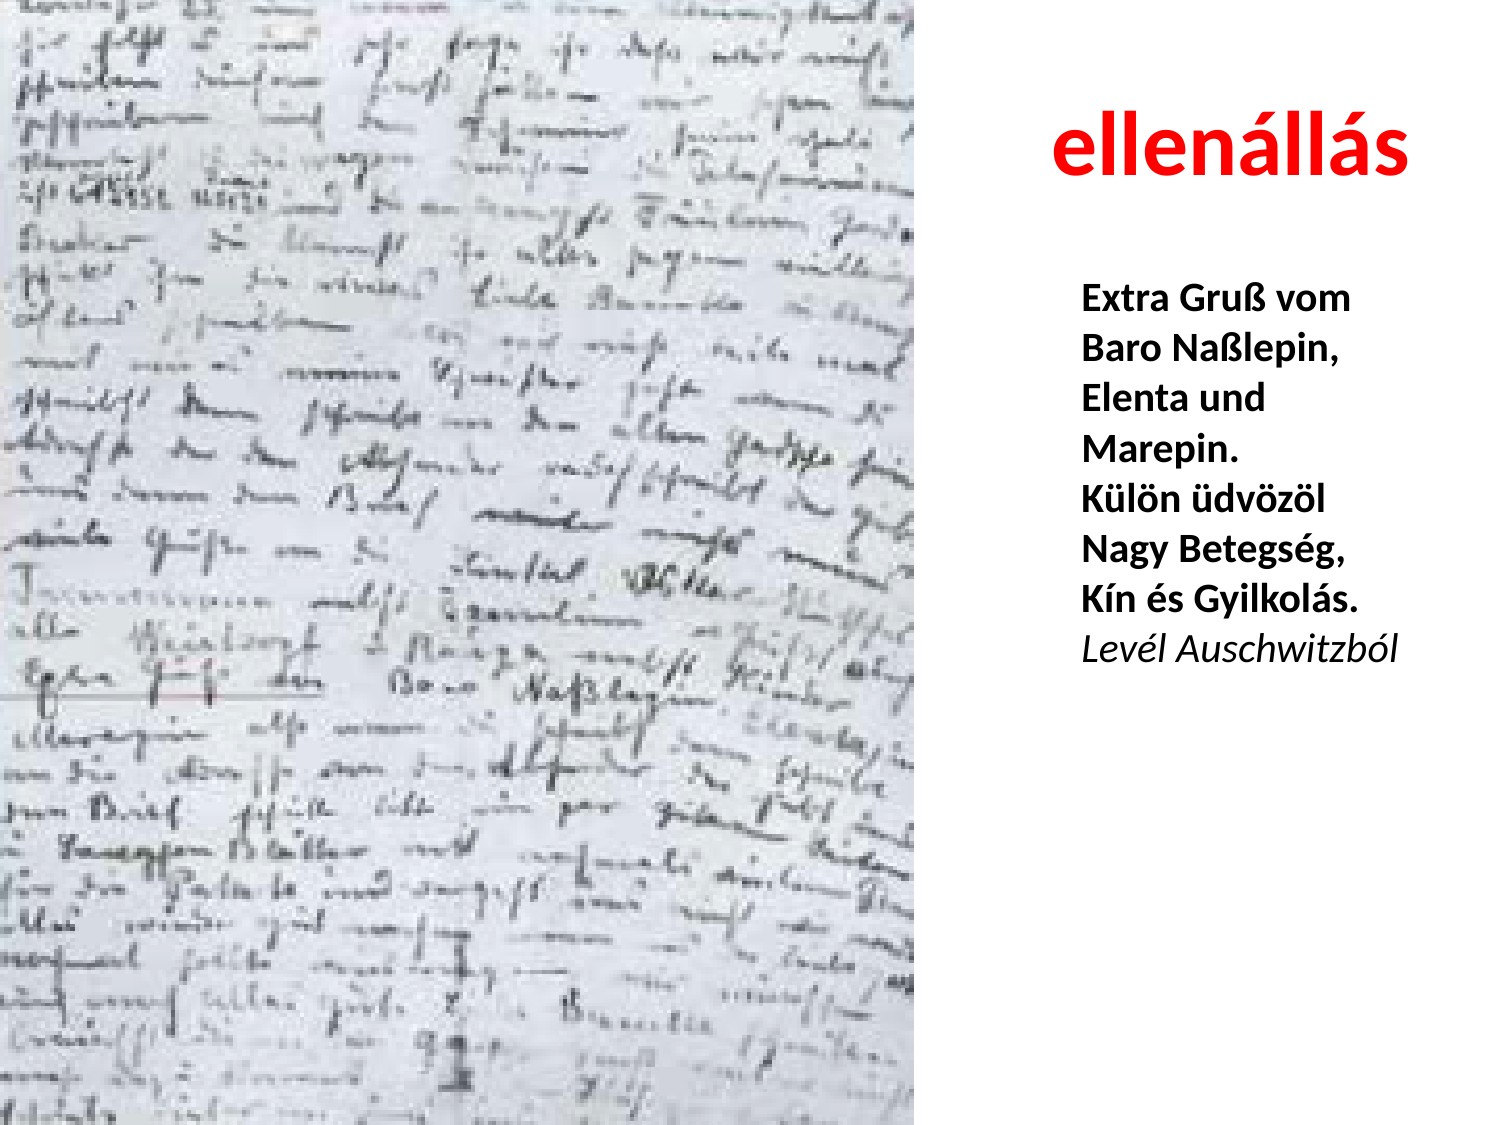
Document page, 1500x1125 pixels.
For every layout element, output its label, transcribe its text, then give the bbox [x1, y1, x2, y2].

list Extra Gruß vom Baro Naßlepin, Elenta und Marepin. Külön üdvözöl Nagy Betegség, Kín és Gyilkolás. Levél Auschwitzból [1066, 262, 1425, 1005]
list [0, 0, 915, 1125]
title ellenállás [972, 45, 1425, 233]
